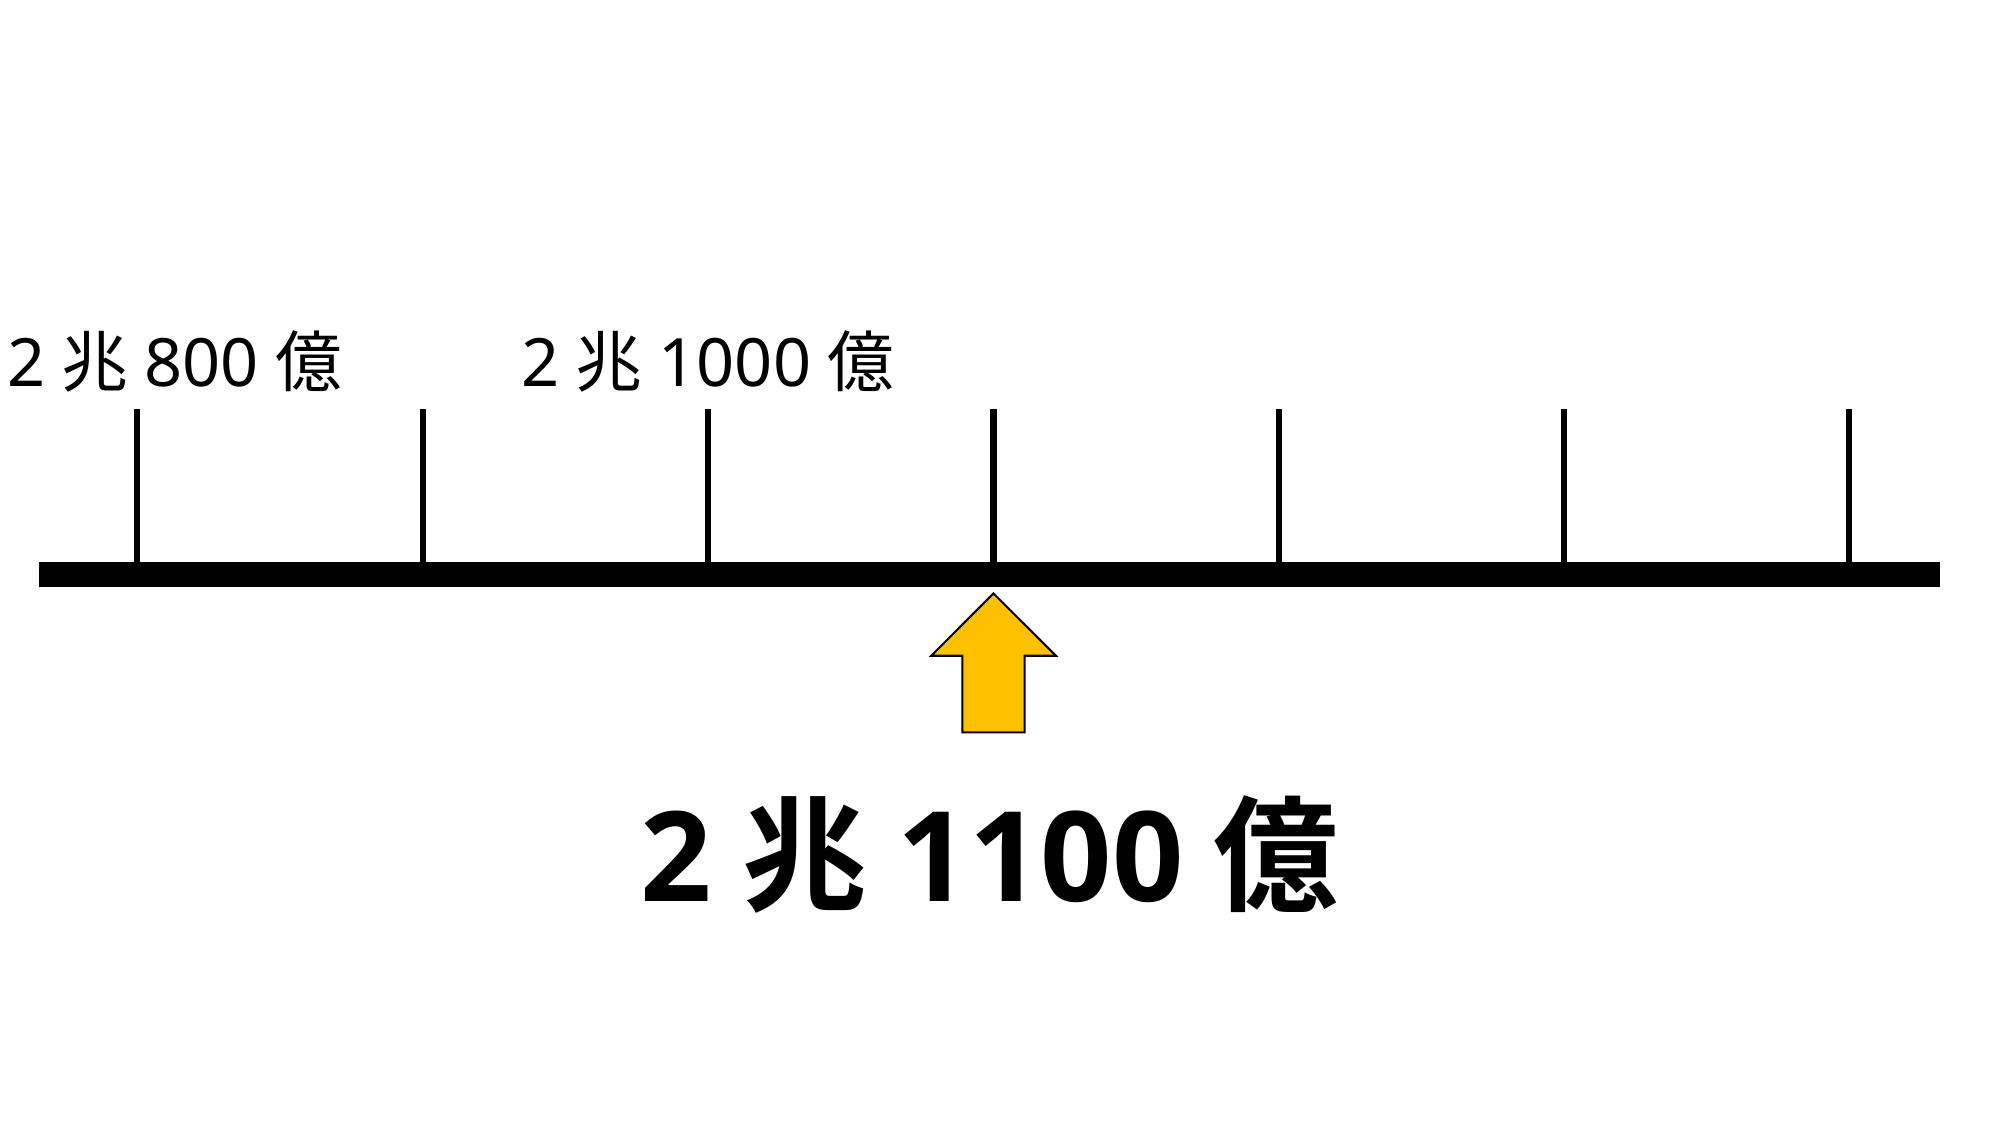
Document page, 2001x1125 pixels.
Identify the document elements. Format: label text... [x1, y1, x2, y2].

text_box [8, 312, 1941, 577]
text_box [928, 591, 1059, 734]
text_box 2兆1100億 [626, 769, 1354, 934]
